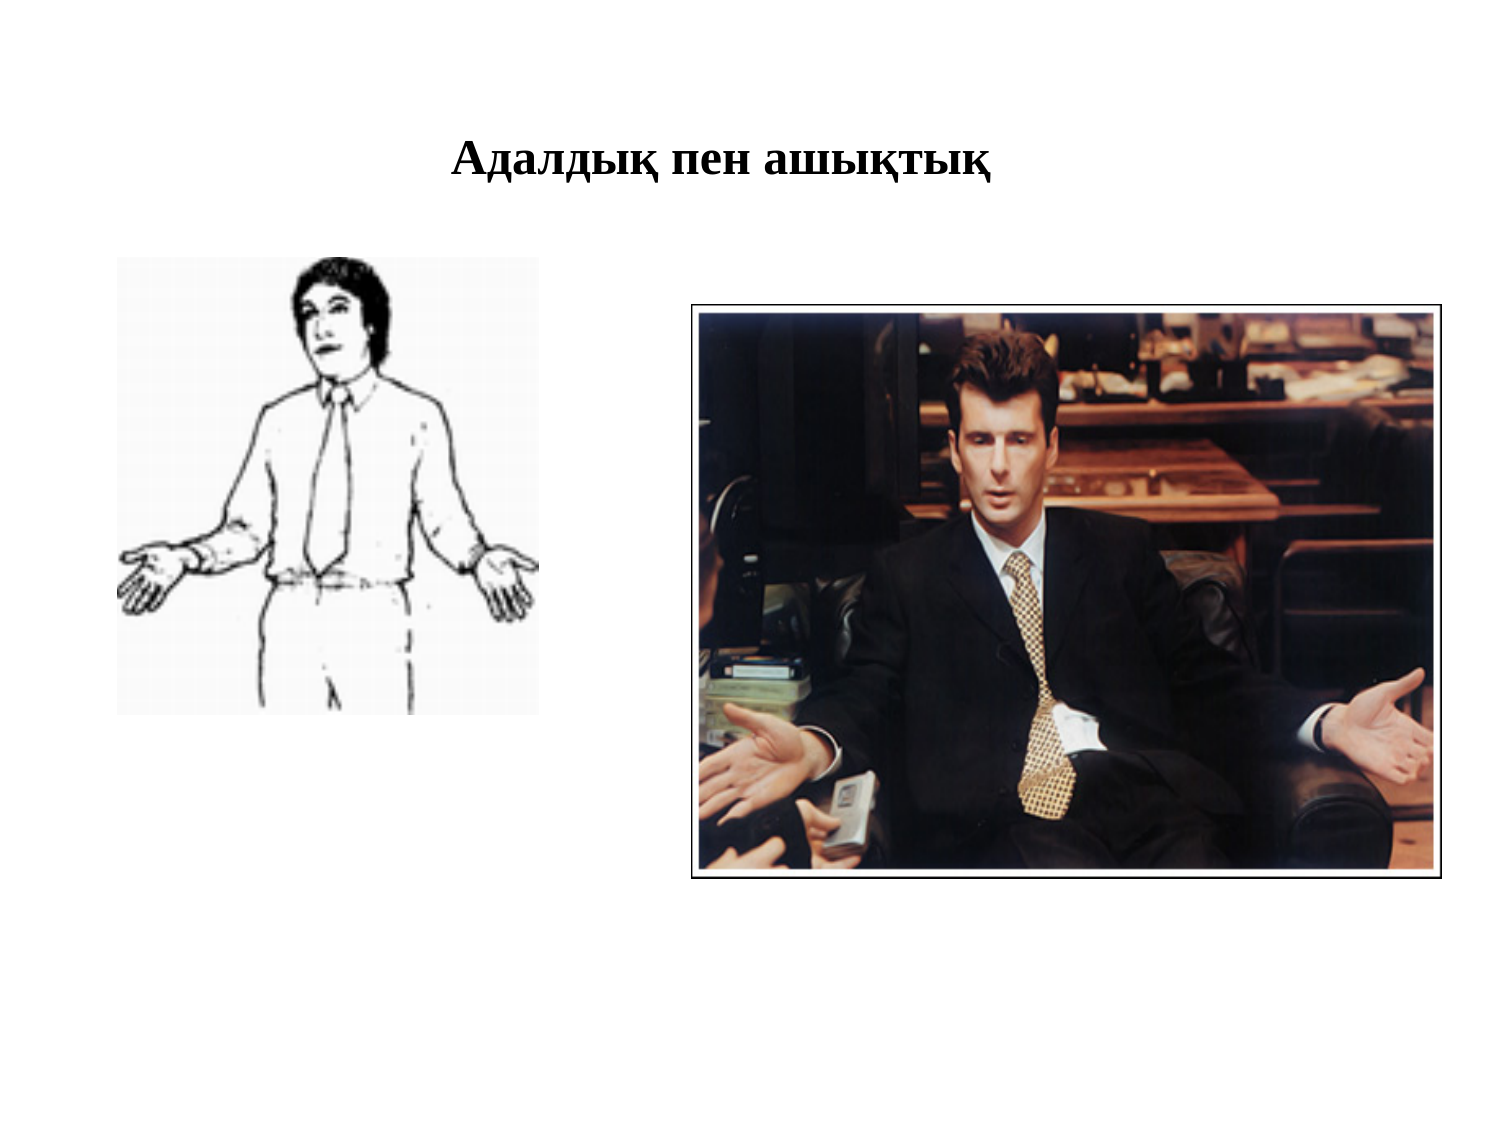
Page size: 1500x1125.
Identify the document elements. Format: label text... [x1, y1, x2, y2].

text_box Адалдық пен ашықтық [316, 117, 1125, 192]
picture [691, 304, 1442, 880]
picture [116, 257, 540, 716]
